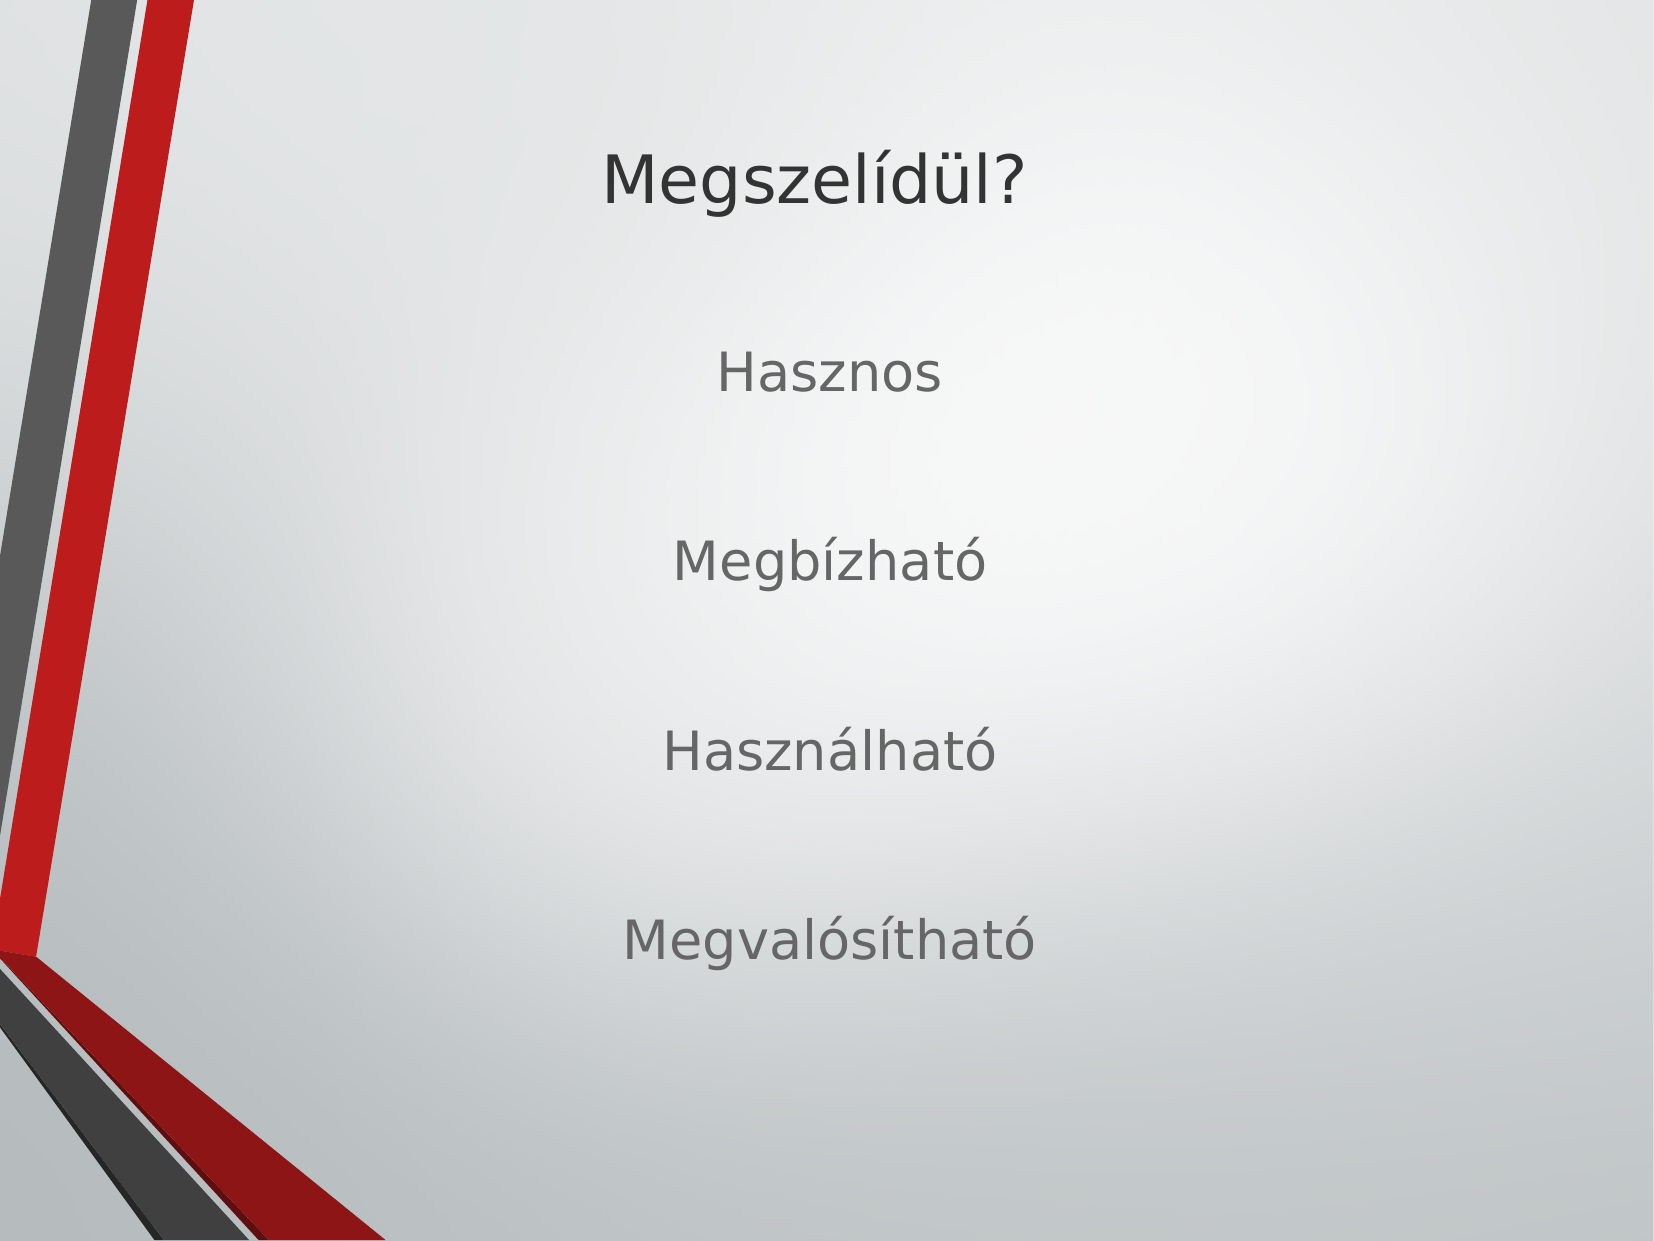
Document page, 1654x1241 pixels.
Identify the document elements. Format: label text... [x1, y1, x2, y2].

text_box Hasznos Megbízható Használható Megvalósítható [289, 337, 1371, 1137]
text_box Megszelídül? [224, 72, 1406, 280]
